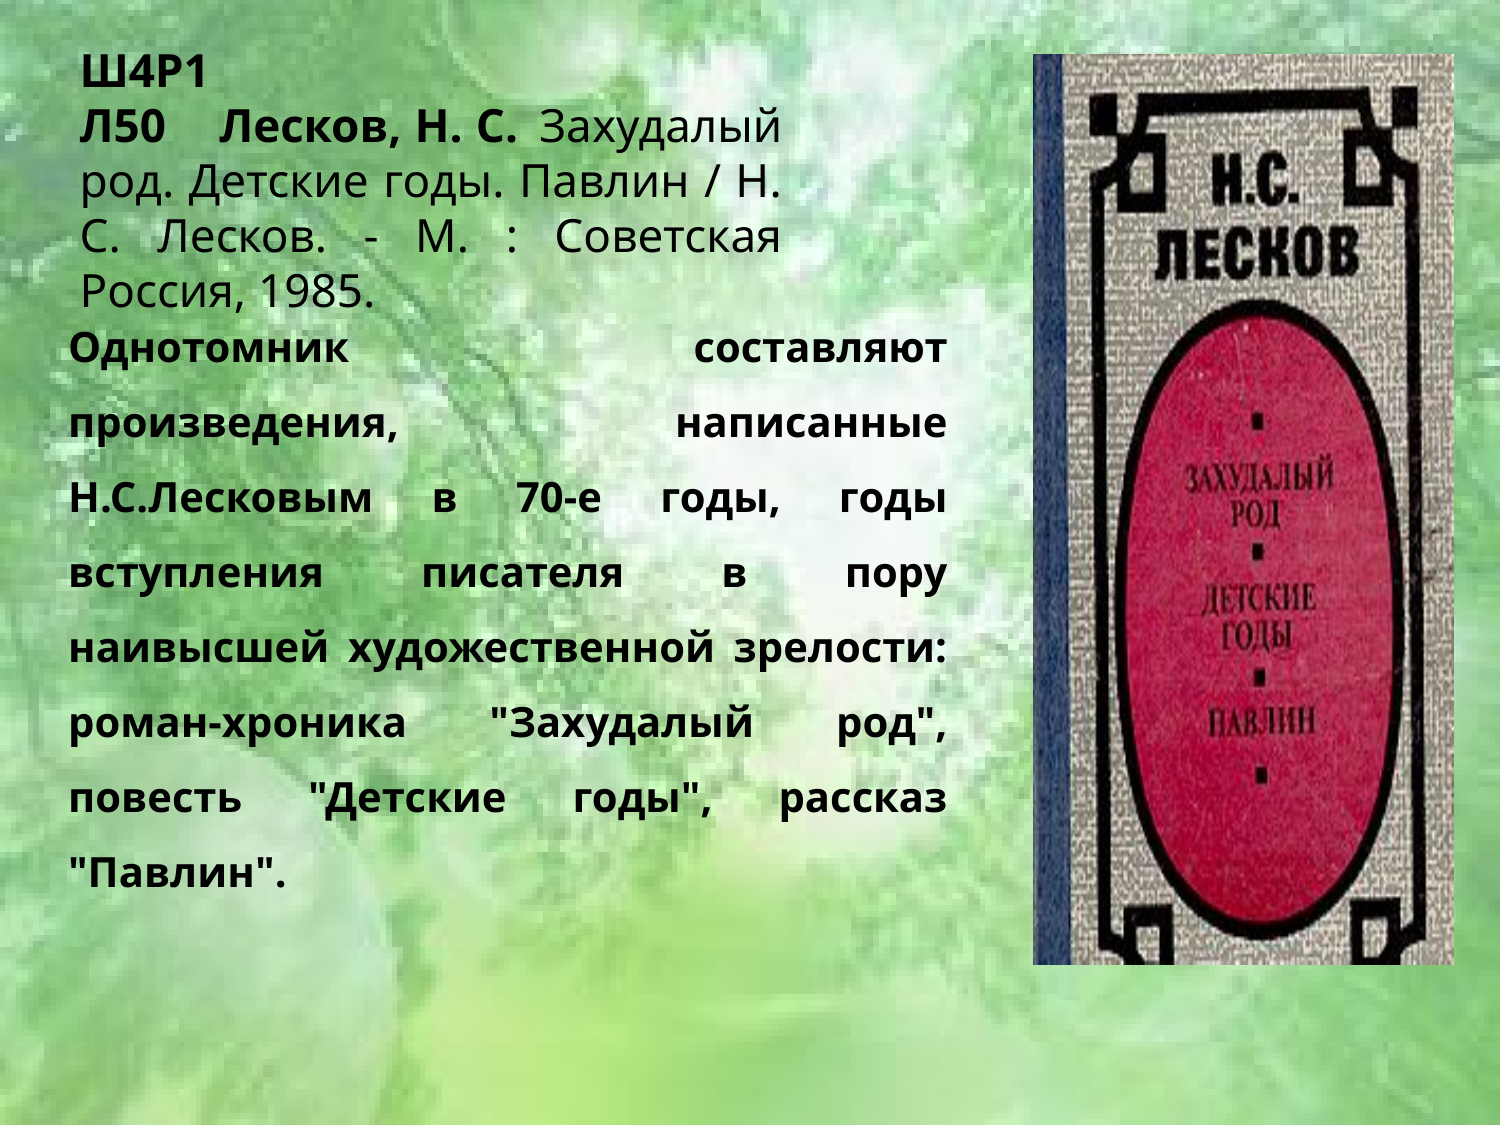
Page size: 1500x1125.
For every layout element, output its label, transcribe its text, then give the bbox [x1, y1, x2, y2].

picture [0, 0, 1500, 1125]
text_box Однотомник составляют произведения, написанные Н.С.Лесковым в 70-е годы, годы вступления писателя в пору наивысшей художественной зрелости: роман-хроника "Захудалый род", повесть "Детские годы", рассказ "Павлин". [53, 288, 963, 904]
text_box Ш4Р1 Л50 Лесков, Н. С. Захудалый род. Детские годы. Павлин / Н. С. Лесков. - М. : Советская Россия, 1985. [64, 33, 798, 324]
